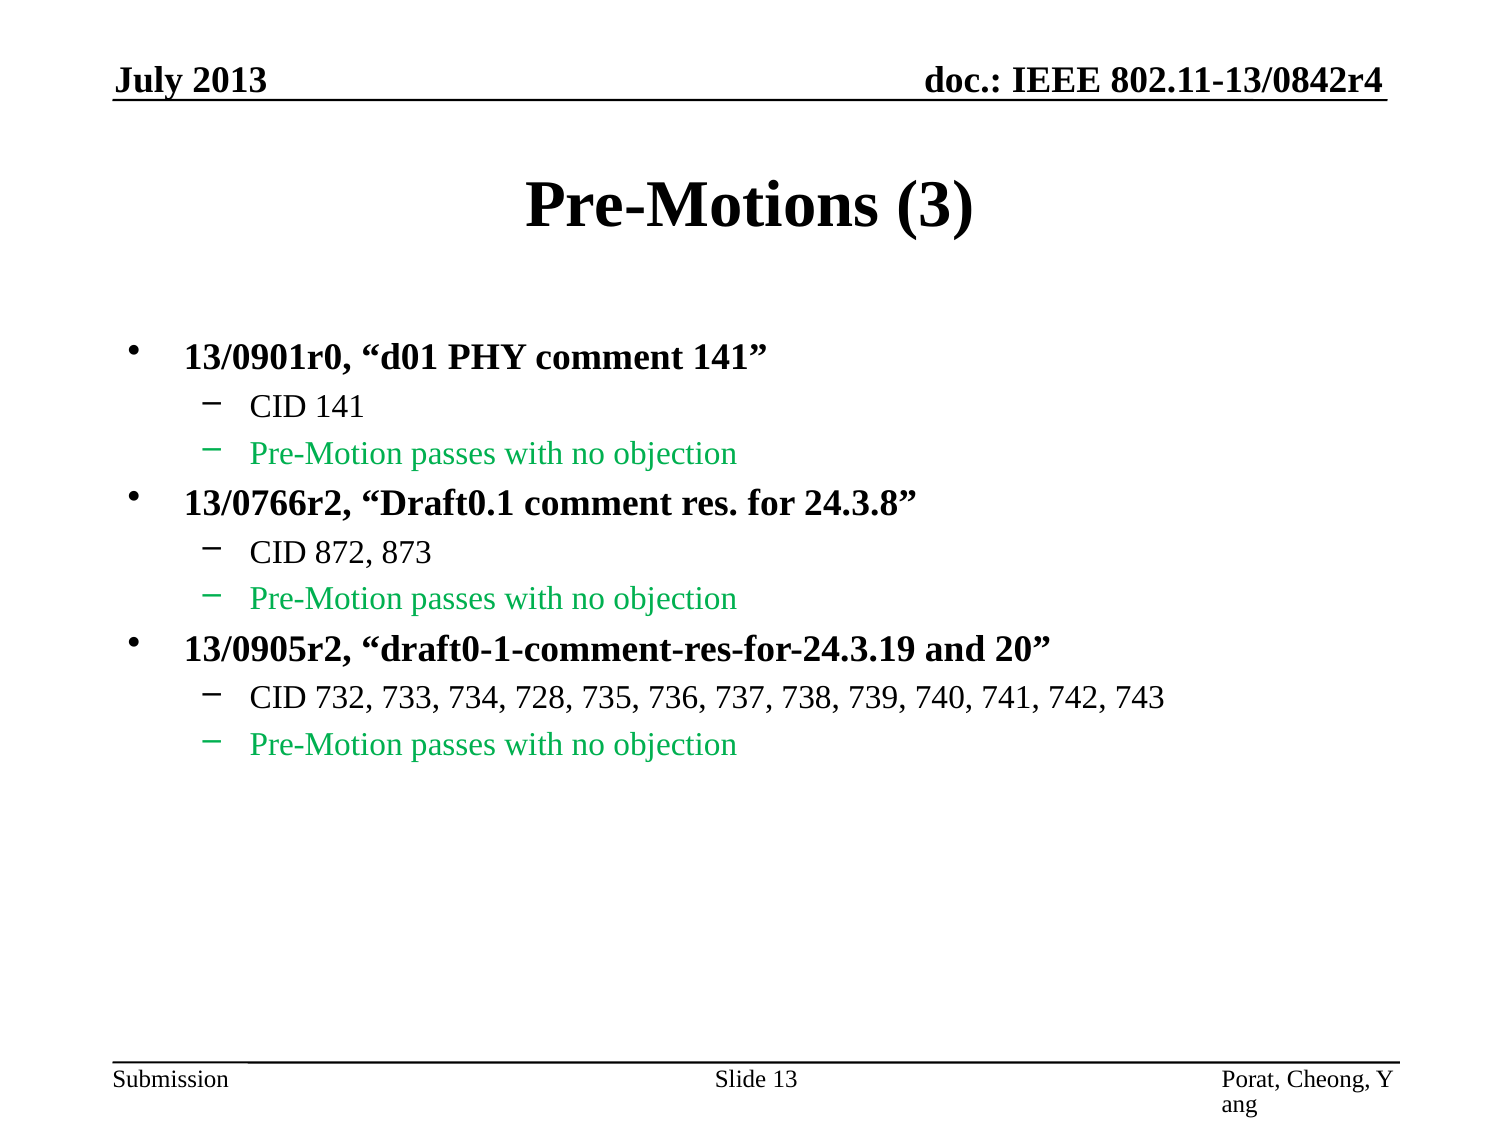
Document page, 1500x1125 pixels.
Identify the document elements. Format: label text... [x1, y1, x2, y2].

slide_number Slide 13 [712, 1061, 800, 1093]
list 13/0901r0, “d01 PHY comment 141” CID 141 Pre-Motion passes with no objection 13/0766r2, “Draft0.1 comment res. for 24.3.8” CID 872, 873 Pre-Motion passes with no objection 13/0905r2, “draft0-1-comment-res-for-24.3.19 and 20” CID 732, 733, 734, 728, 735, 736, 737, 738, 739, 740, 741, 742, 743 Pre-Motion passes with no objection [112, 324, 1388, 1001]
footer Porat, Cheong, Yang [1221, 1061, 1402, 1093]
title Pre-Motions (3) [112, 112, 1388, 288]
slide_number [114, 54, 313, 101]
